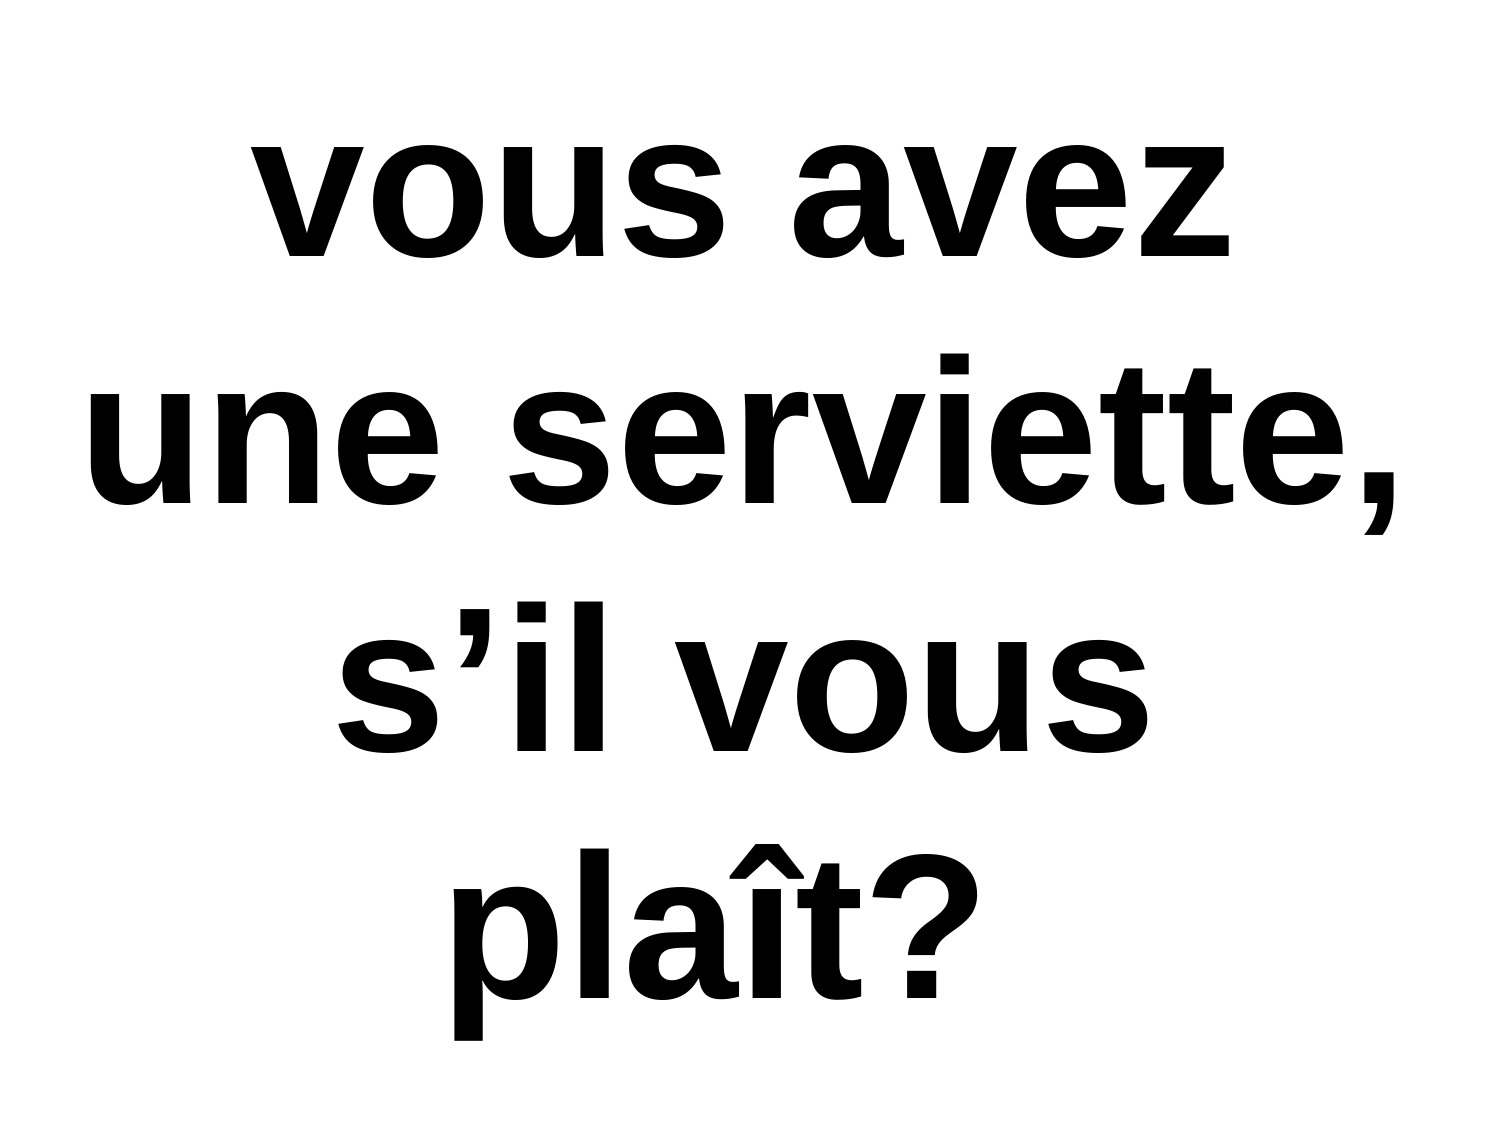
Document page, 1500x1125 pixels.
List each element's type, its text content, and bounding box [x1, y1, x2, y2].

text_box vous avez une serviette, s’il vous plaît? [41, 42, 1447, 1048]
